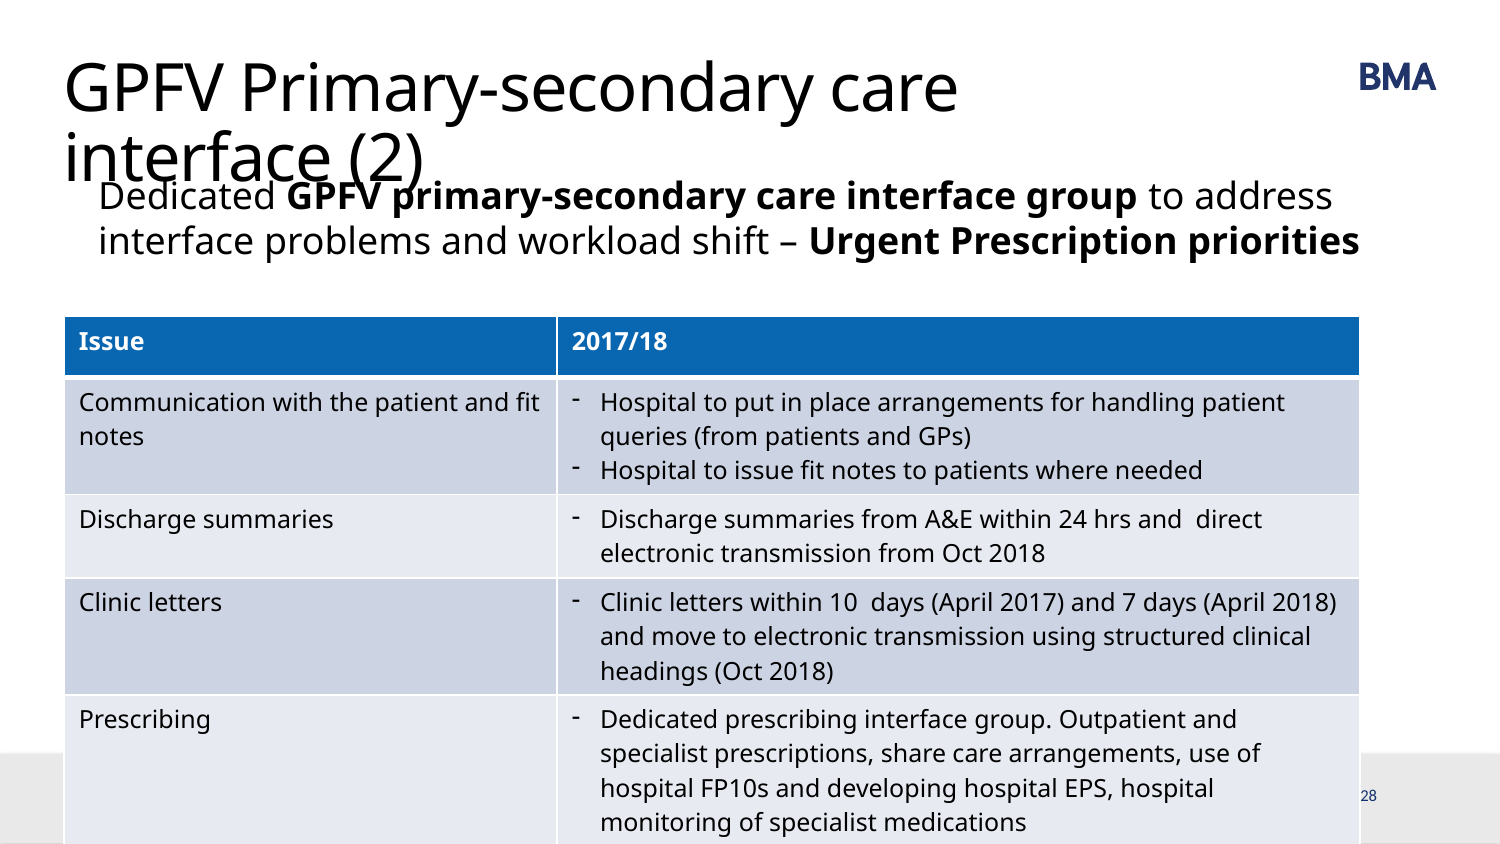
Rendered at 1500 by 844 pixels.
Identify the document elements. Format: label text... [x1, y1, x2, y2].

text_box Dedicated GPFV primary-secondary care interface group to address interface problems and workload shift – Urgent Prescription priorities [83, 164, 1392, 270]
table_header Issue [65, 317, 556, 375]
table_cell Discharge summaries from A&E within 24 hrs and direct electronic transmission from Oct 2018 [558, 495, 1359, 577]
table_cell Communication with the patient and fit notes [65, 380, 556, 494]
table_cell Discharge summaries [65, 495, 556, 577]
table_cell Prescribing [65, 696, 556, 844]
table_cell Clinic letters within 10 days (April 2017) and 7 days (April 2018) and move to electronic transmission using structured clinical headings (Oct 2018) [558, 579, 1359, 694]
table_cell Hospital to put in place arrangements for handling patient queries (from patients and GPs) Hospital to issue fit notes to patients where needed [558, 380, 1359, 494]
title GPFV Primary-secondary care interface (2) [63, 53, 1224, 135]
table_header 2017/18 [558, 317, 1359, 375]
slide_number 28 [1361, 784, 1403, 805]
table_cell Clinic letters [65, 579, 556, 694]
table_cell Dedicated prescribing interface group. Outpatient and specialist prescriptions, share care arrangements, use of hospital FP10s and developing hospital EPS, hospital monitoring of specialist medications [558, 696, 1359, 844]
